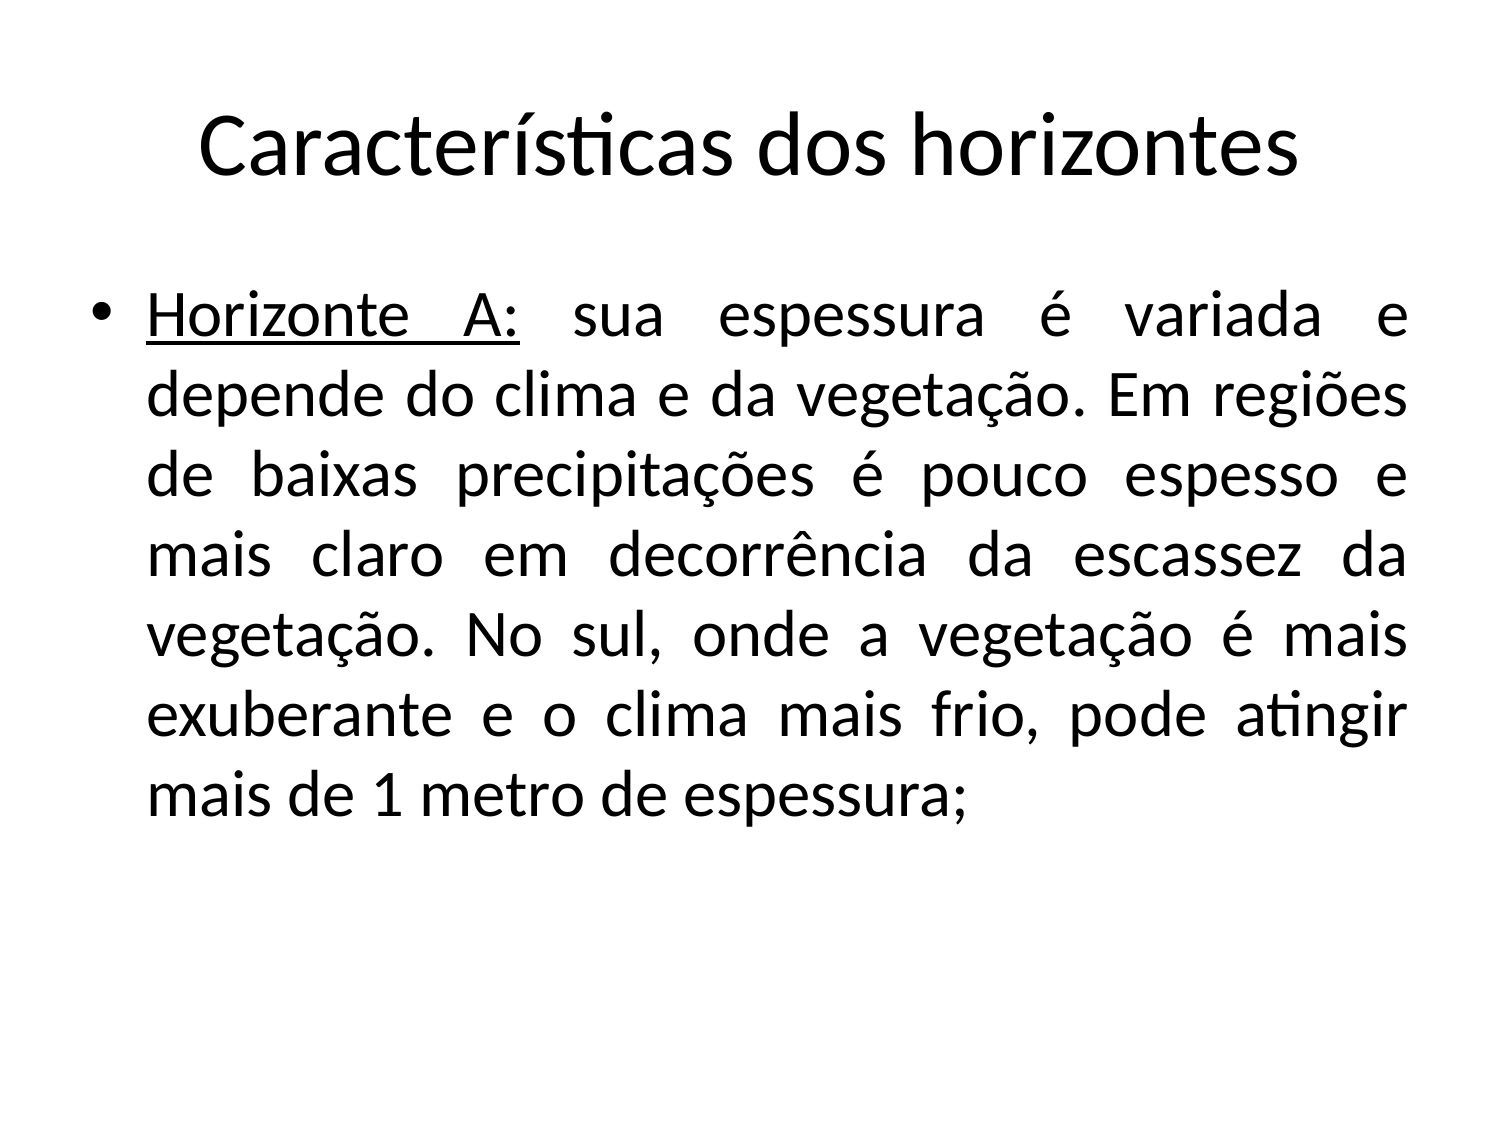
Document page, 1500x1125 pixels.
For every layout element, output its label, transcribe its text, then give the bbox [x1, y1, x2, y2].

list Horizonte A: sua espessura é variada e depende do clima e da vegetação. Em regiões de baixas precipitações é pouco espesso e mais claro em decorrência da escassez da vegetação. No sul, onde a vegetação é mais exuberante e o clima mais frio, pode atingir mais de 1 metro de espessura; [75, 262, 1425, 1005]
title Características dos horizontes [75, 45, 1425, 233]
